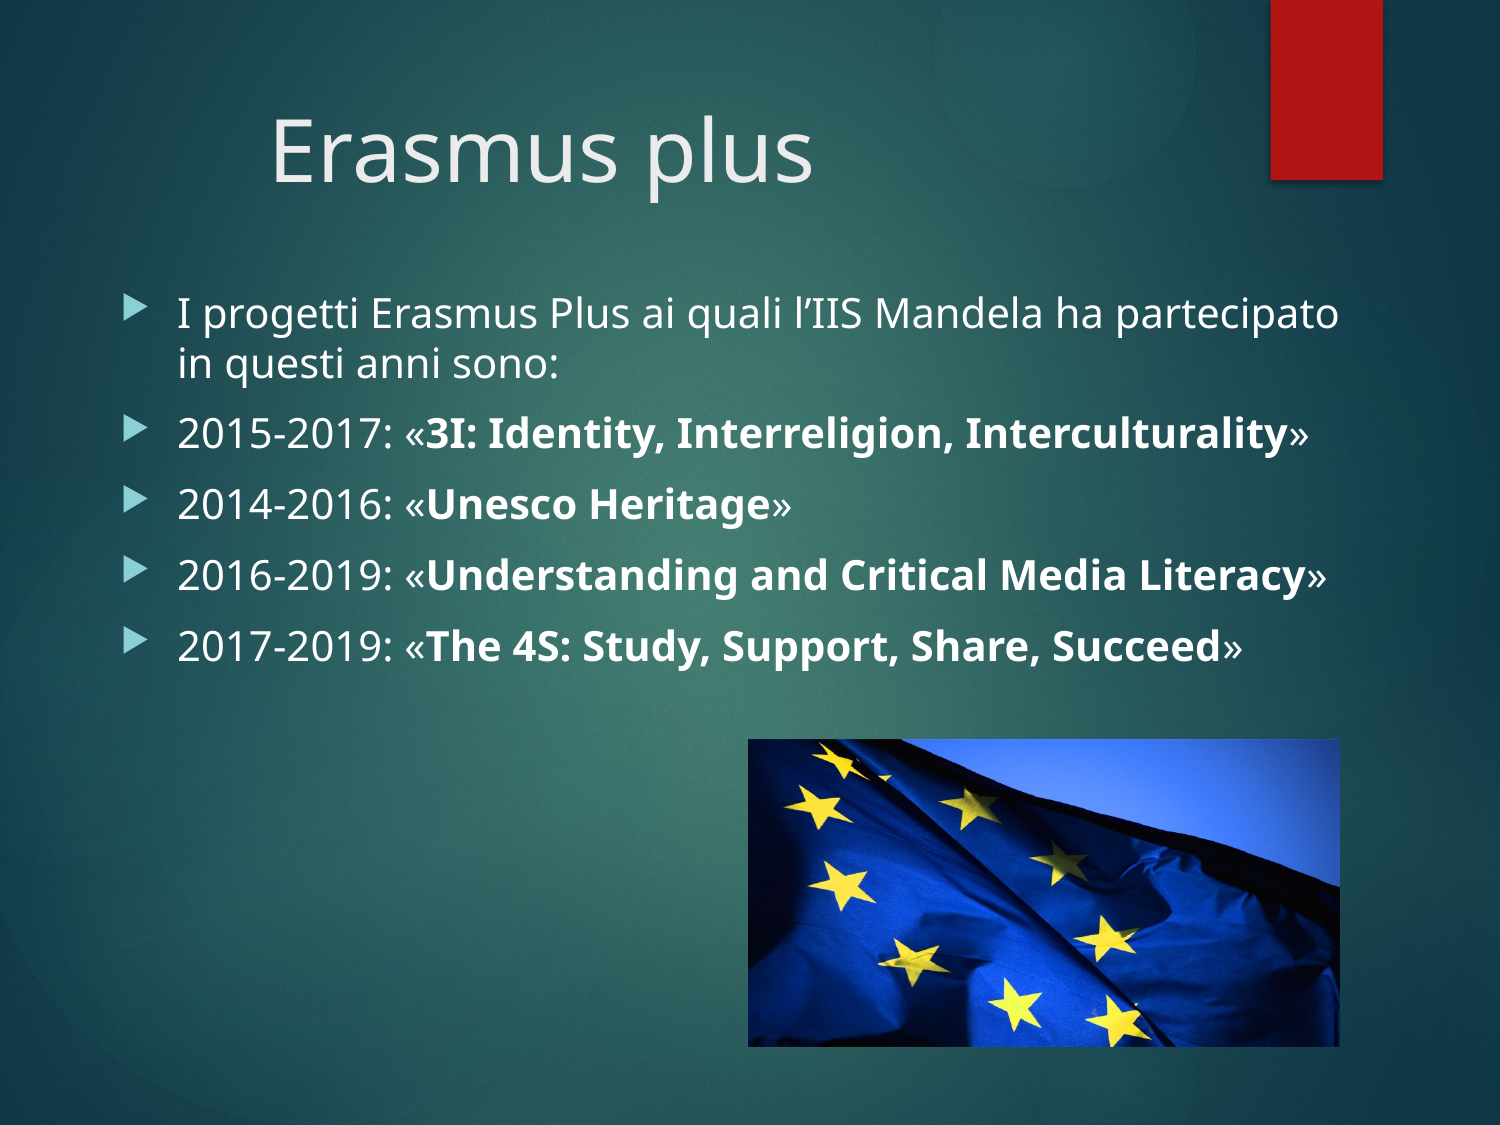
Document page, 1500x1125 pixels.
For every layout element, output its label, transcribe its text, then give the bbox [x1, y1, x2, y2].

list I progetti Erasmus Plus ai quali l’IIS Mandela ha partecipato in questi anni sono: 2015-2017: «3I: Identity, Interreligion, Interculturality» 2014-2016: «Unesco Heritage» 2016-2019: «Understanding and Critical Media Literacy» 2017-2019: «The 4S: Study, Support, Share, Succeed» [105, 278, 1395, 1125]
title Erasmus plus [253, 87, 1330, 278]
picture [748, 739, 1340, 1048]
